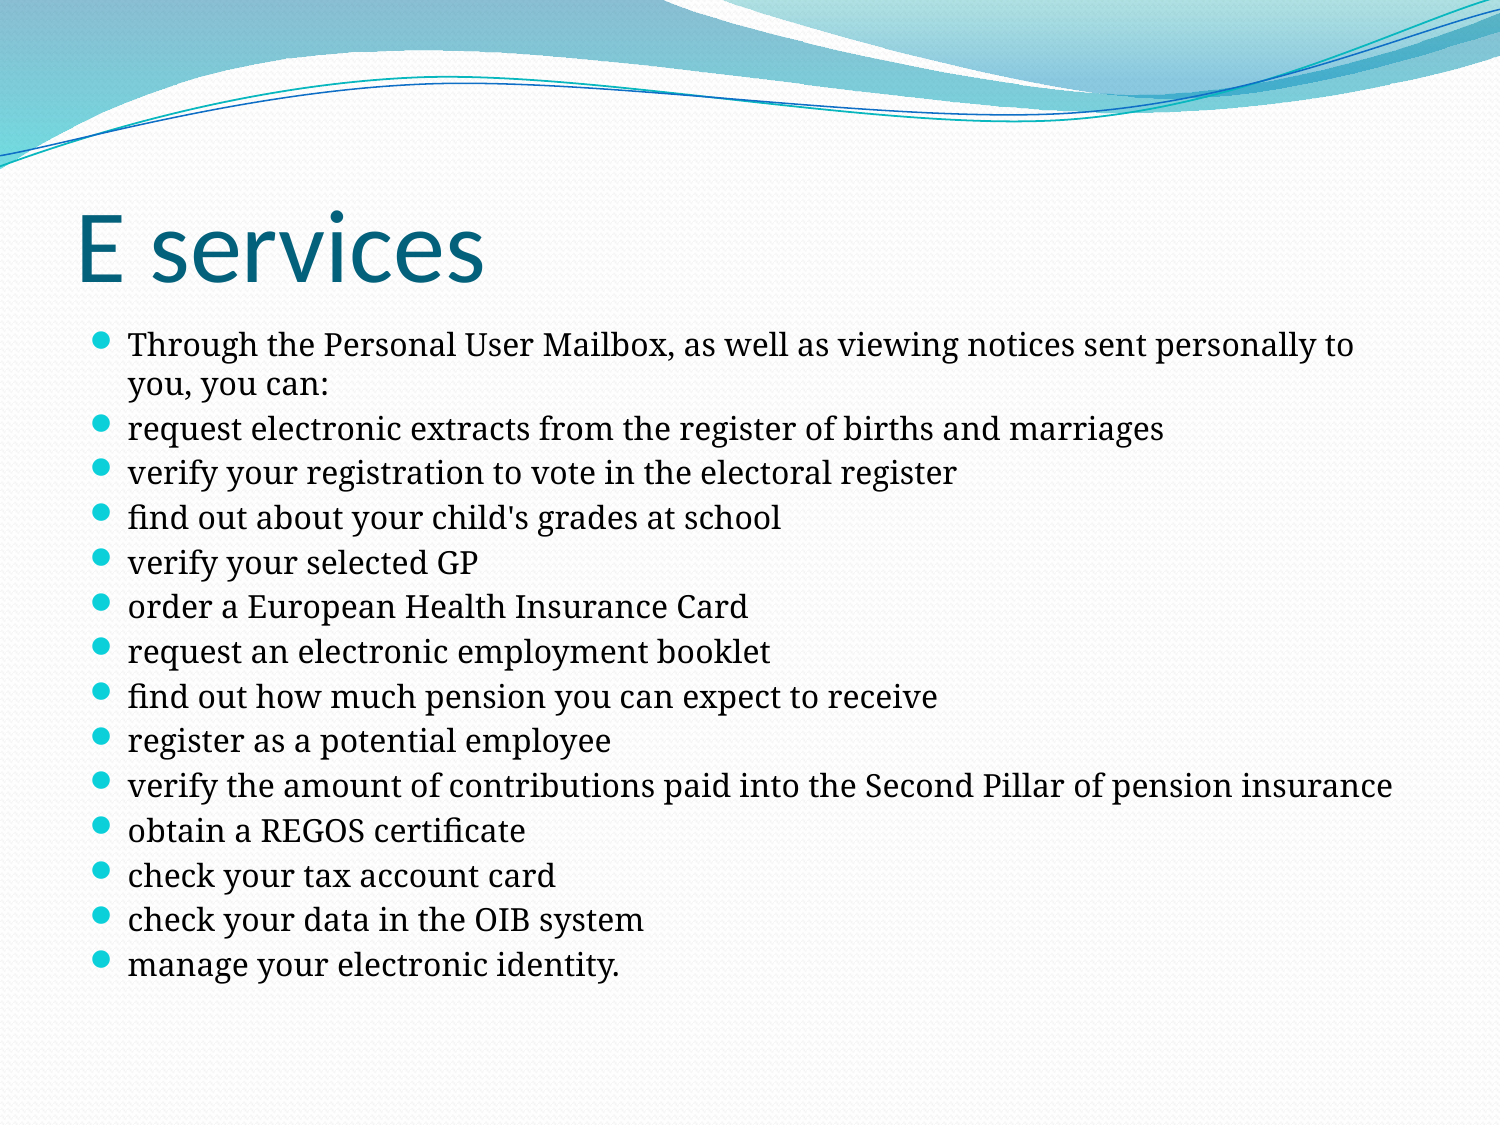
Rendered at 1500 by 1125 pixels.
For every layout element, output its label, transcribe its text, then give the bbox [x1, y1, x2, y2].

list Through the Personal User Mailbox, as well as viewing notices sent personally to you, you can: request electronic extracts from the register of births and marriages verify your registration to vote in the electoral register find out about your child's grades at school verify your selected GP order a European Health Insurance Card request an electronic employment booklet find out how much pension you can expect to receive register as a potential employee verify the amount of contributions paid into the Second Pillar of pension insurance obtain a REGOS certificate check your tax account card check your data in the OIB system manage your electronic identity. [75, 317, 1425, 1038]
title E services [75, 115, 1425, 303]
